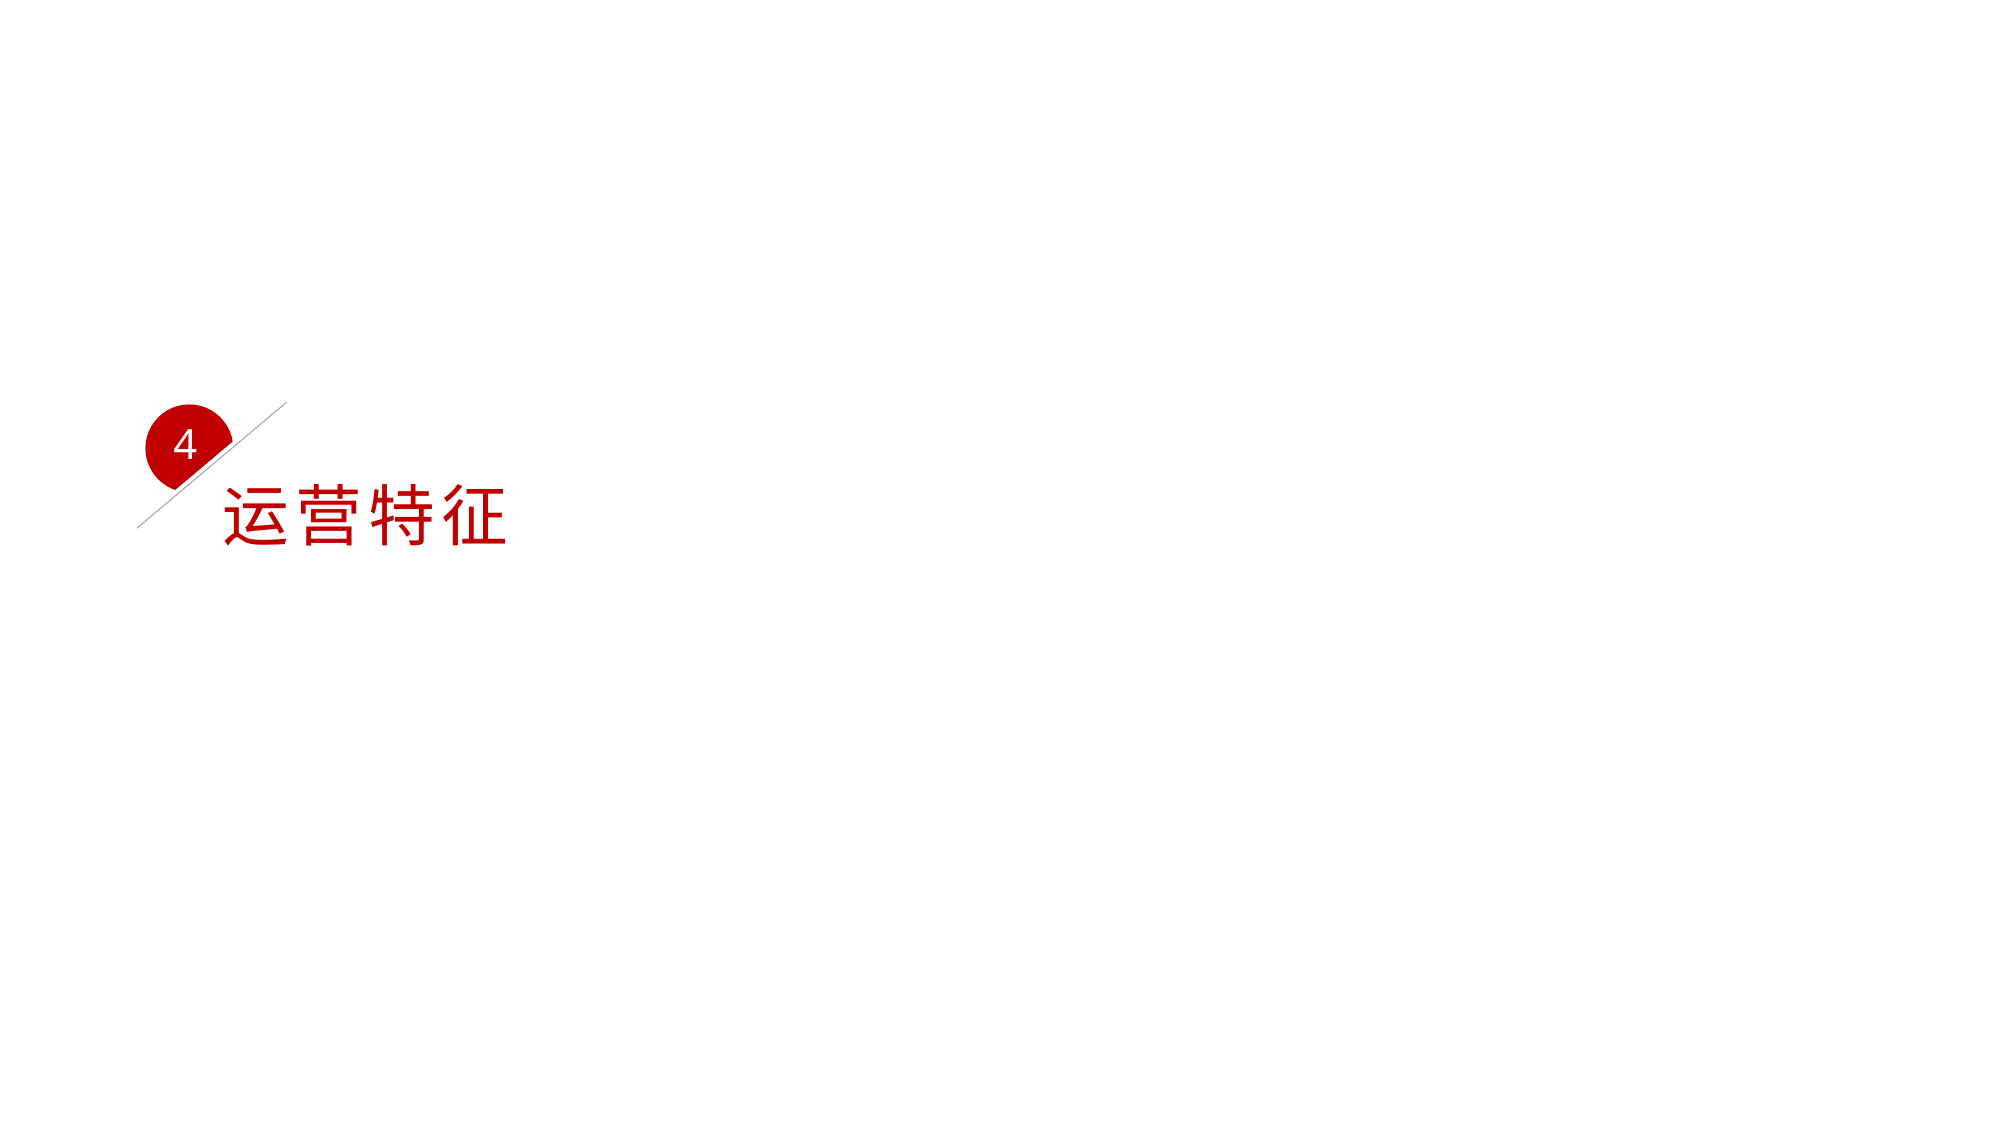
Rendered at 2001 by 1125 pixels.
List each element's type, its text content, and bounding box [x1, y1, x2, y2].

text_box 运营特征 [207, 466, 764, 562]
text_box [126, 404, 328, 519]
